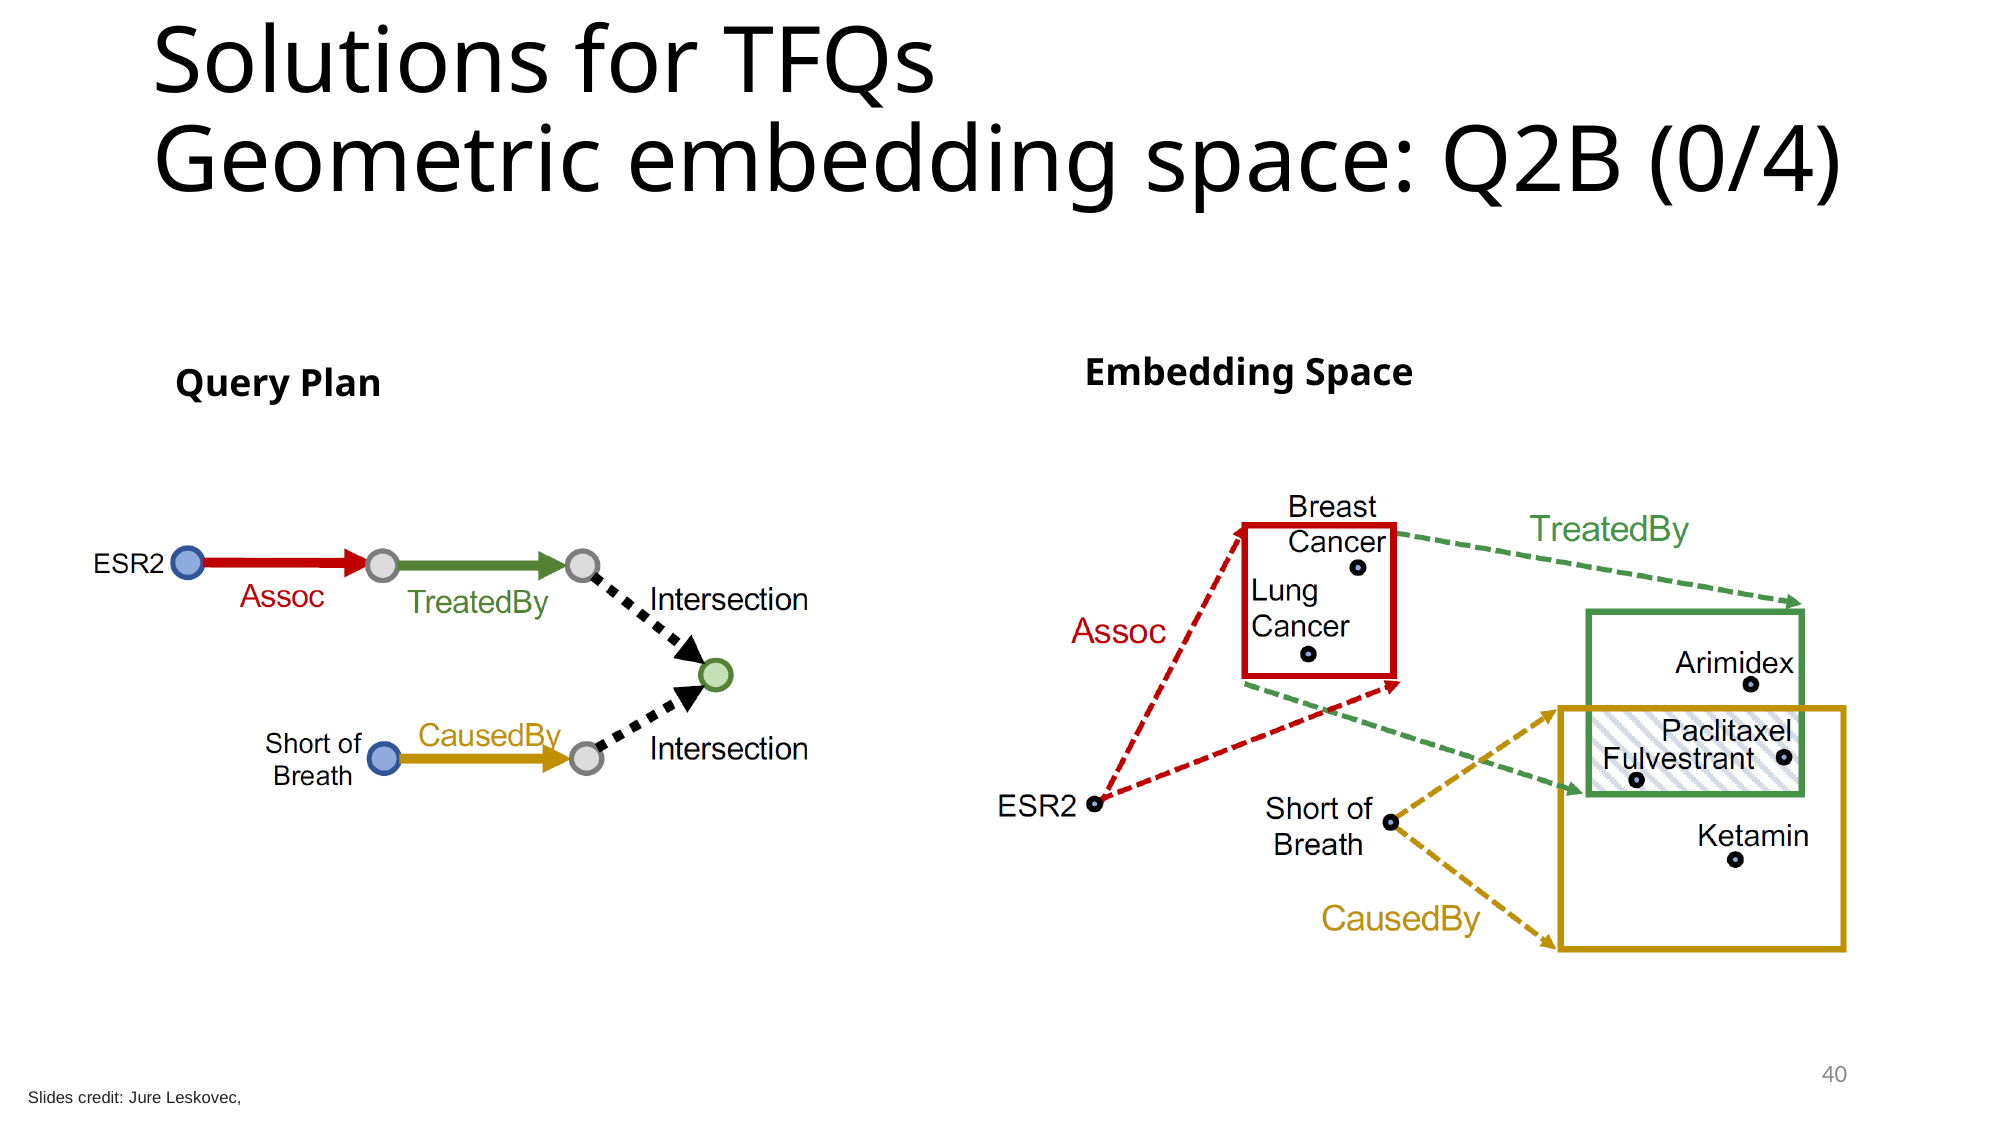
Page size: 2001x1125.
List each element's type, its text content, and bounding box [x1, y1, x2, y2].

picture [973, 451, 1871, 969]
text_box Query Plan [160, 351, 1161, 412]
slide_number 40 [1412, 1042, 1863, 1103]
text_box Solutions for TFQs Geometric embedding space: Q2B (0/4) [137, 3, 1863, 221]
text_box Embedding Space [1069, 341, 1819, 401]
text_box Slides credit: Jure Leskovec, [13, 1079, 1392, 1114]
picture [84, 522, 828, 802]
